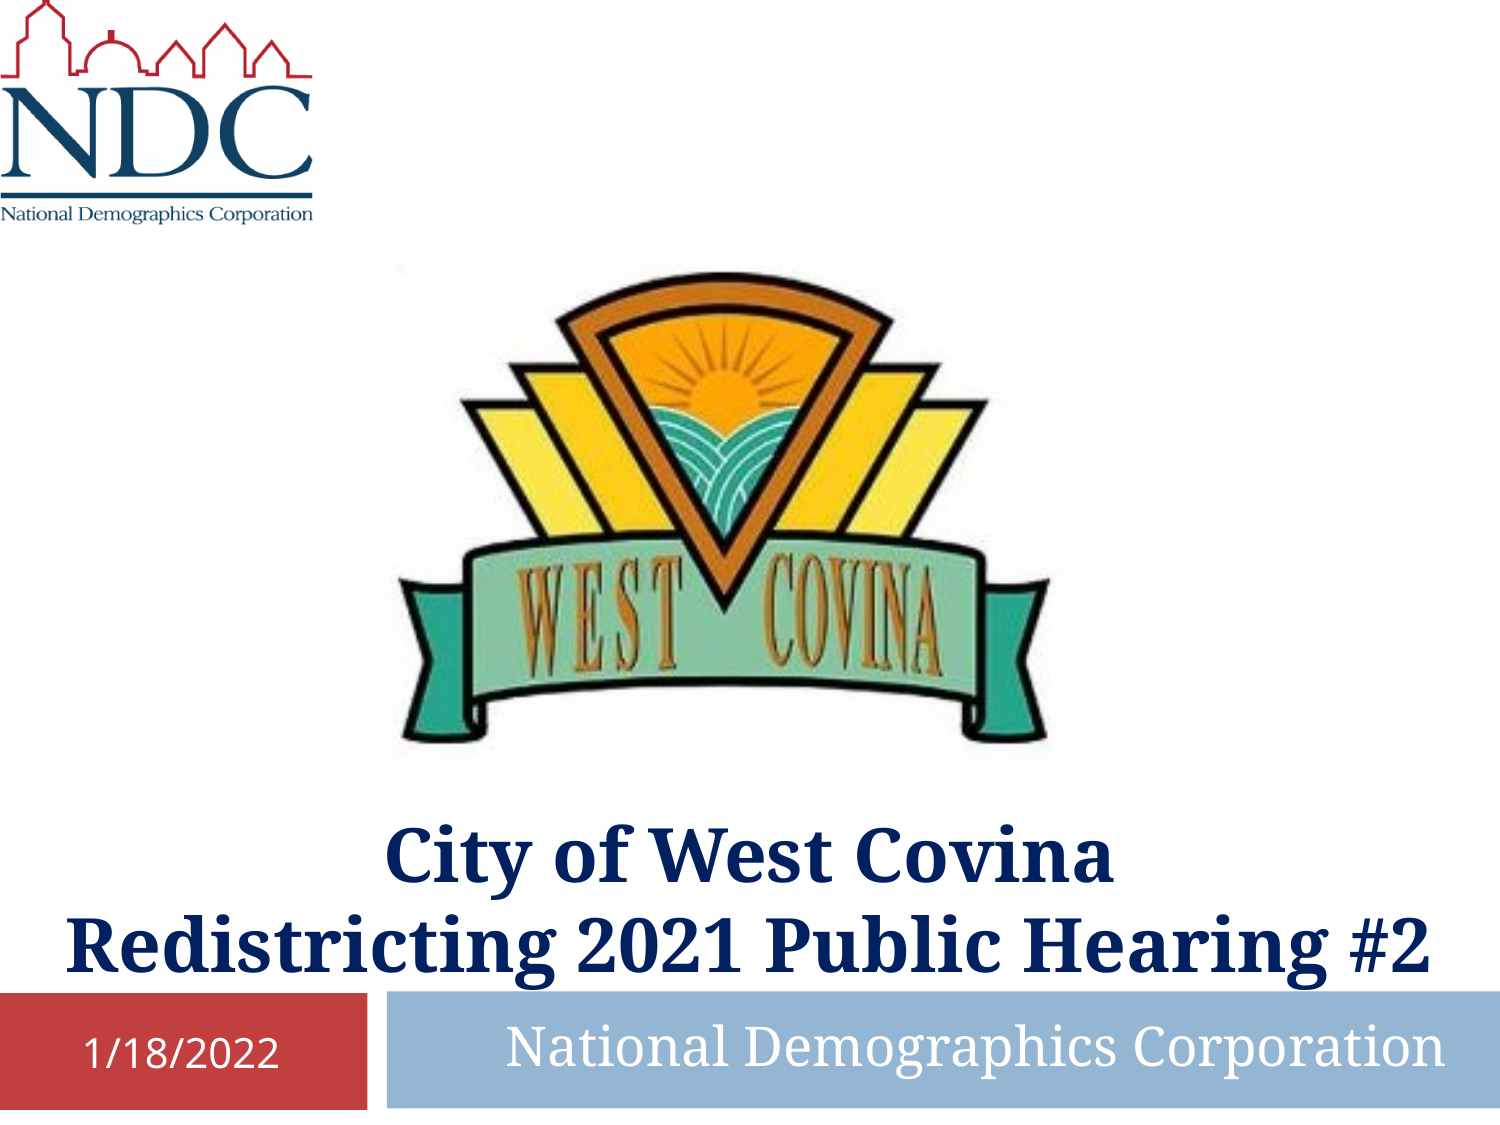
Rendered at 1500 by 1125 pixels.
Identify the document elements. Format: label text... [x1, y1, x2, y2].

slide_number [12, 995, 350, 1108]
picture [363, 237, 1084, 788]
title City of West Covina Redistricting 2021 Public Hearing #2 [0, 808, 1500, 996]
picture [0, 0, 313, 225]
subtitle National Demographics Corporation [362, 987, 1463, 1101]
